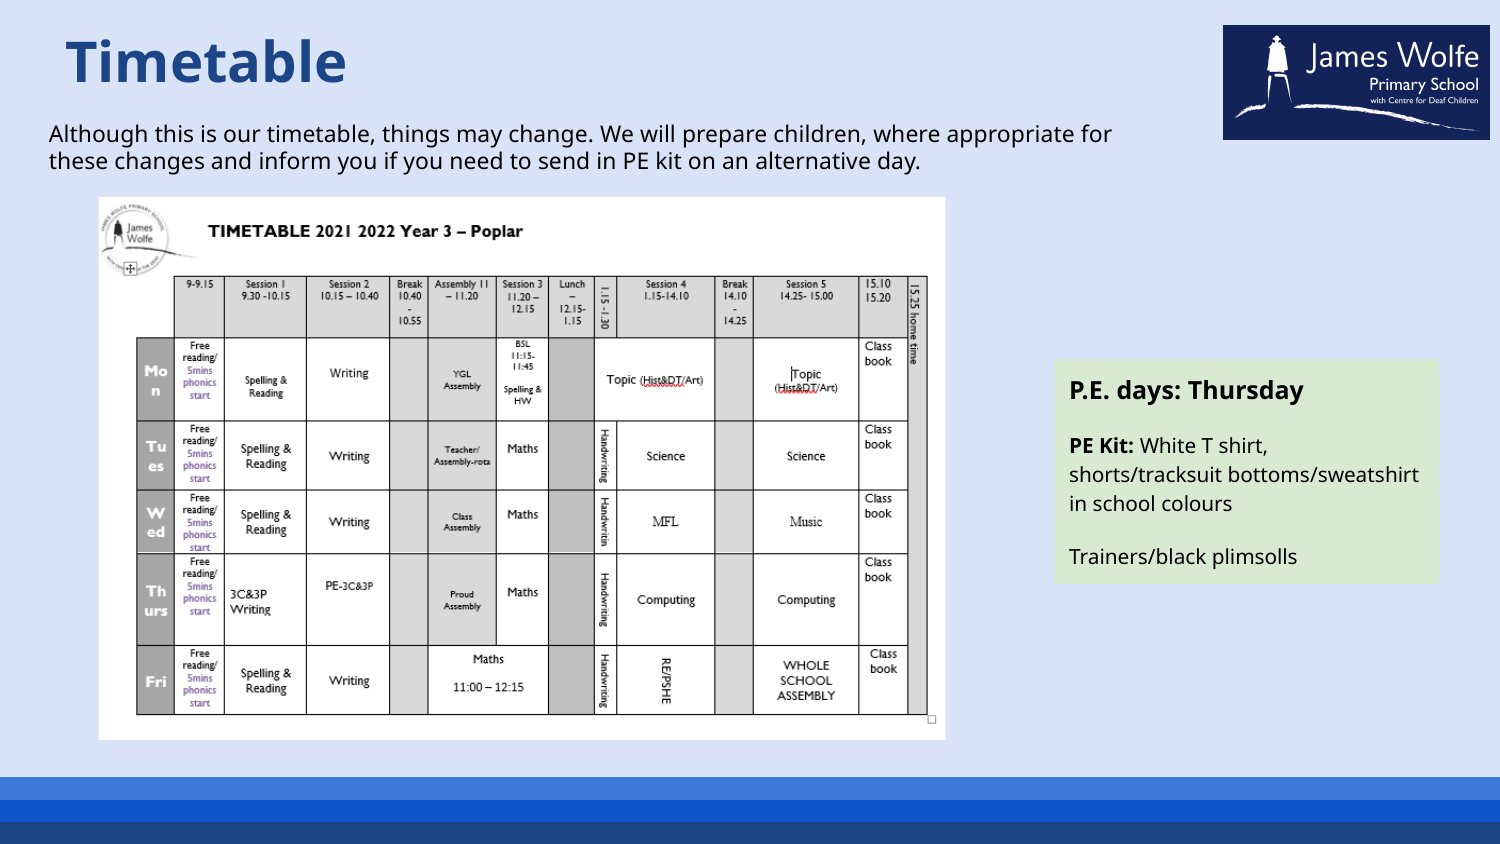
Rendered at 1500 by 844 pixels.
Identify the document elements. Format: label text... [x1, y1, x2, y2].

text_box [0, 800, 1500, 822]
picture [1223, 25, 1490, 140]
text_box [0, 822, 1500, 844]
text_box P.E. days: Thursday PE Kit: White T shirt, shorts/tracksuit bottoms/sweatshirt in school colours Trainers/black plimsolls [1054, 359, 1440, 584]
picture [98, 197, 946, 740]
text_box Although this is our timetable, things may change. We will prepare children, where appropriate for these changes and inform you if you need to send in PE kit on an alternative day. [33, 104, 1173, 260]
text_box [0, 777, 1500, 800]
text_box Timetable [27, 11, 386, 109]
